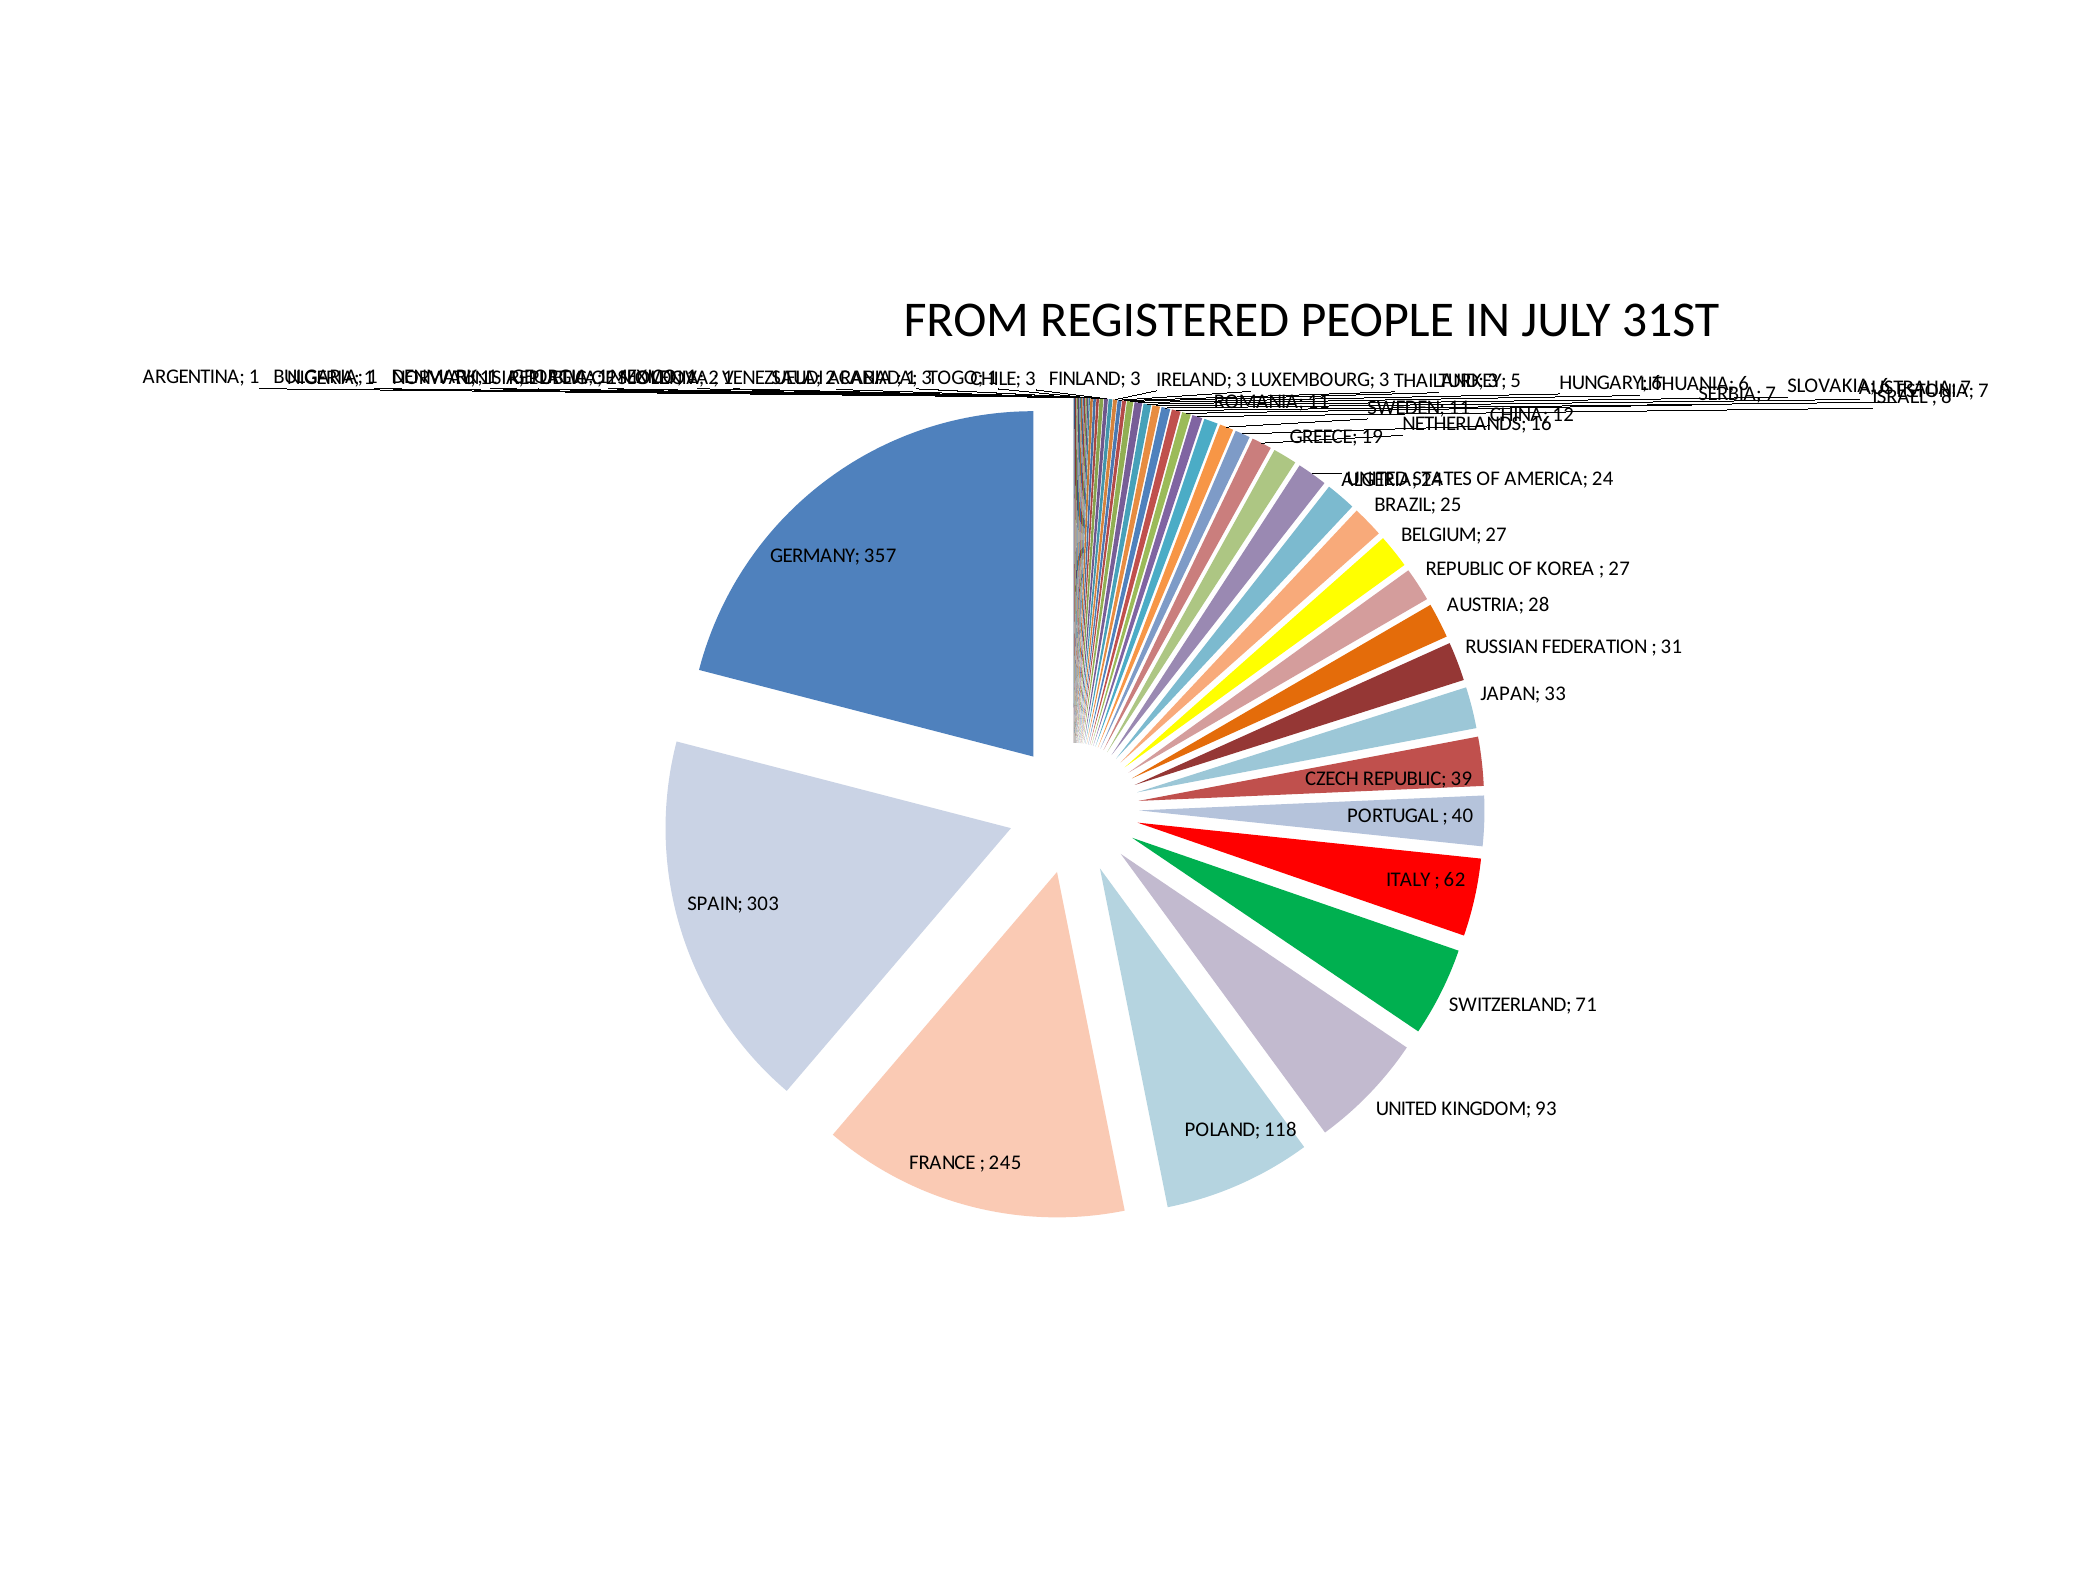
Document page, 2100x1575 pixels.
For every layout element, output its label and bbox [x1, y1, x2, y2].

chart [128, 184, 2019, 1284]
